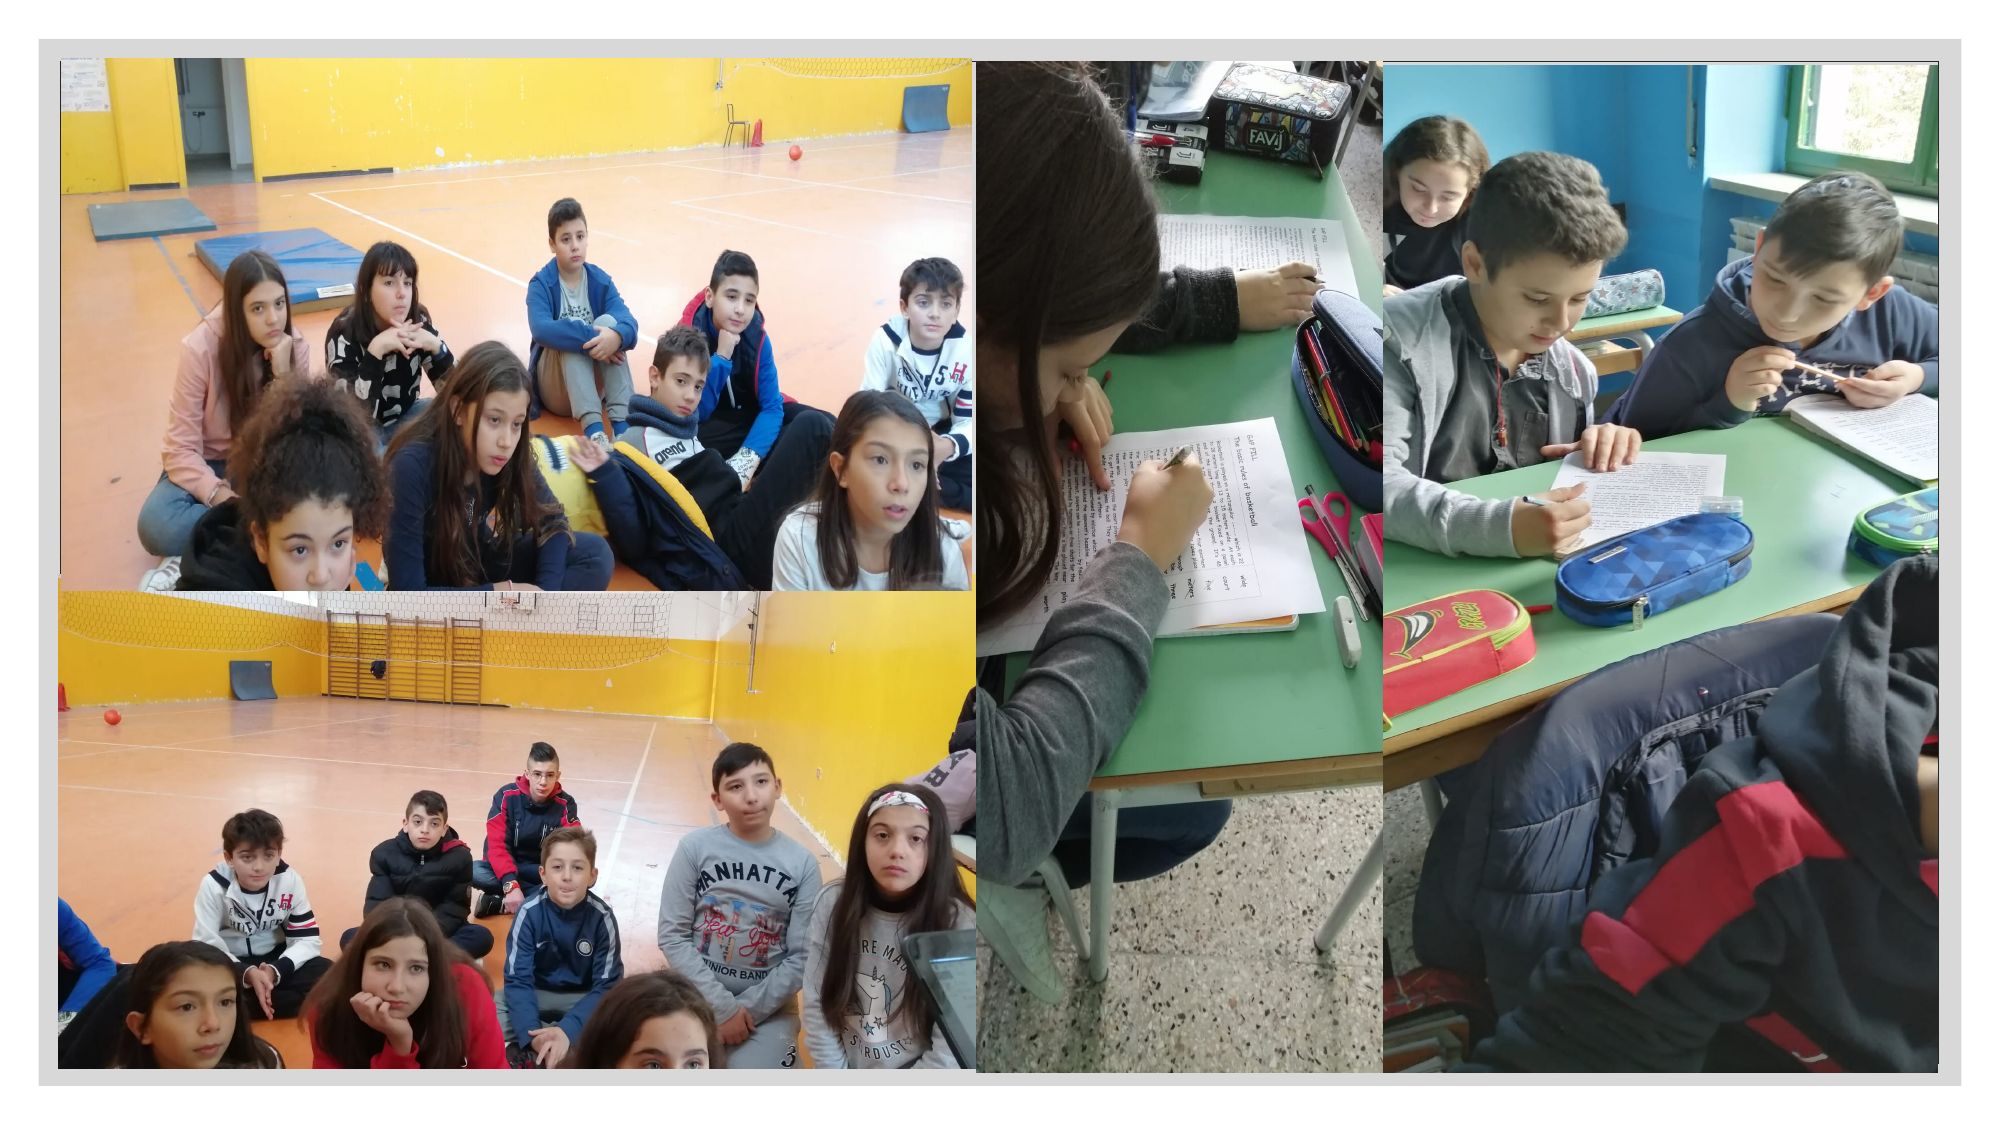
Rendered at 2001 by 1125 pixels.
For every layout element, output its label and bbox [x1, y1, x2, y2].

picture [61, 58, 972, 591]
list [58, 596, 970, 1069]
picture [976, 61, 1938, 1073]
